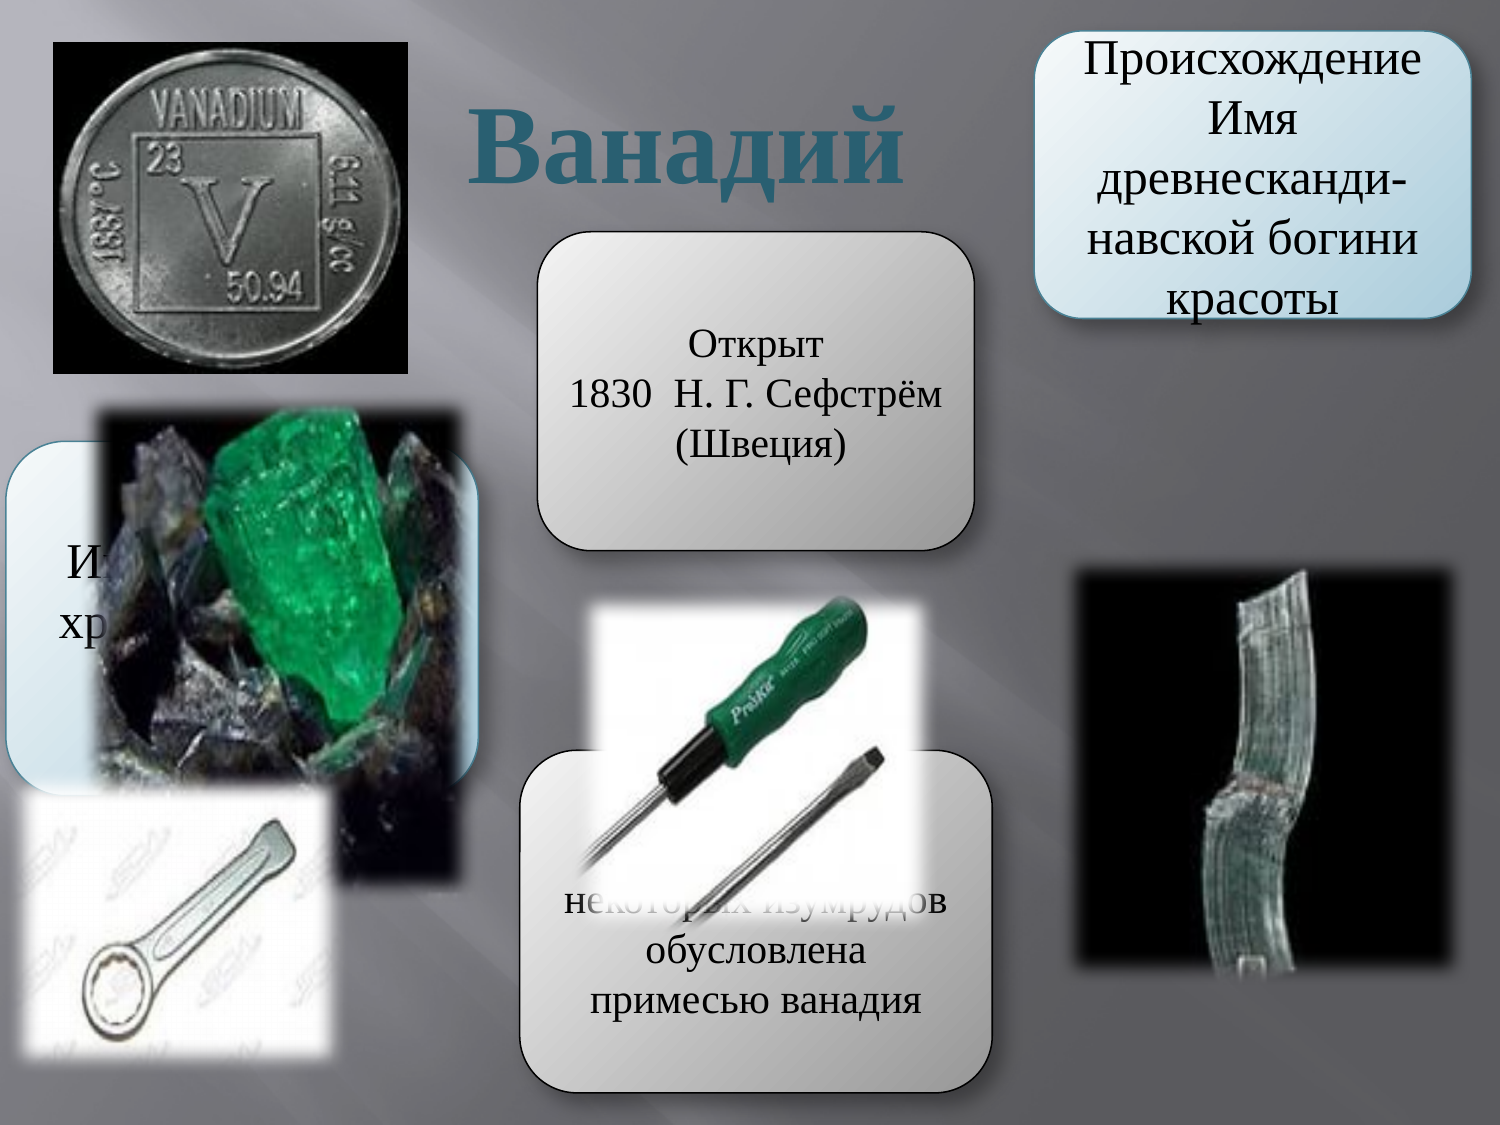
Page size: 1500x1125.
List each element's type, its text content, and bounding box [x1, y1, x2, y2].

picture [5, 391, 479, 1076]
text_box Зеленая окраска некоторых изумрудов обусловлена примесью ванадия [518, 749, 994, 1094]
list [52, 42, 408, 374]
text_box Инструменты из хром-ванадиевой стали [5, 440, 79, 767]
picture [1056, 550, 1470, 986]
picture [572, 586, 940, 935]
title Ванадий [408, 45, 1046, 233]
text_box Происхождение Имя древнесканди-навской богини красоты [1033, 30, 1473, 320]
text_box Открыт 1830 Н. Г. Сефстрём (Швеция) [536, 230, 976, 552]
